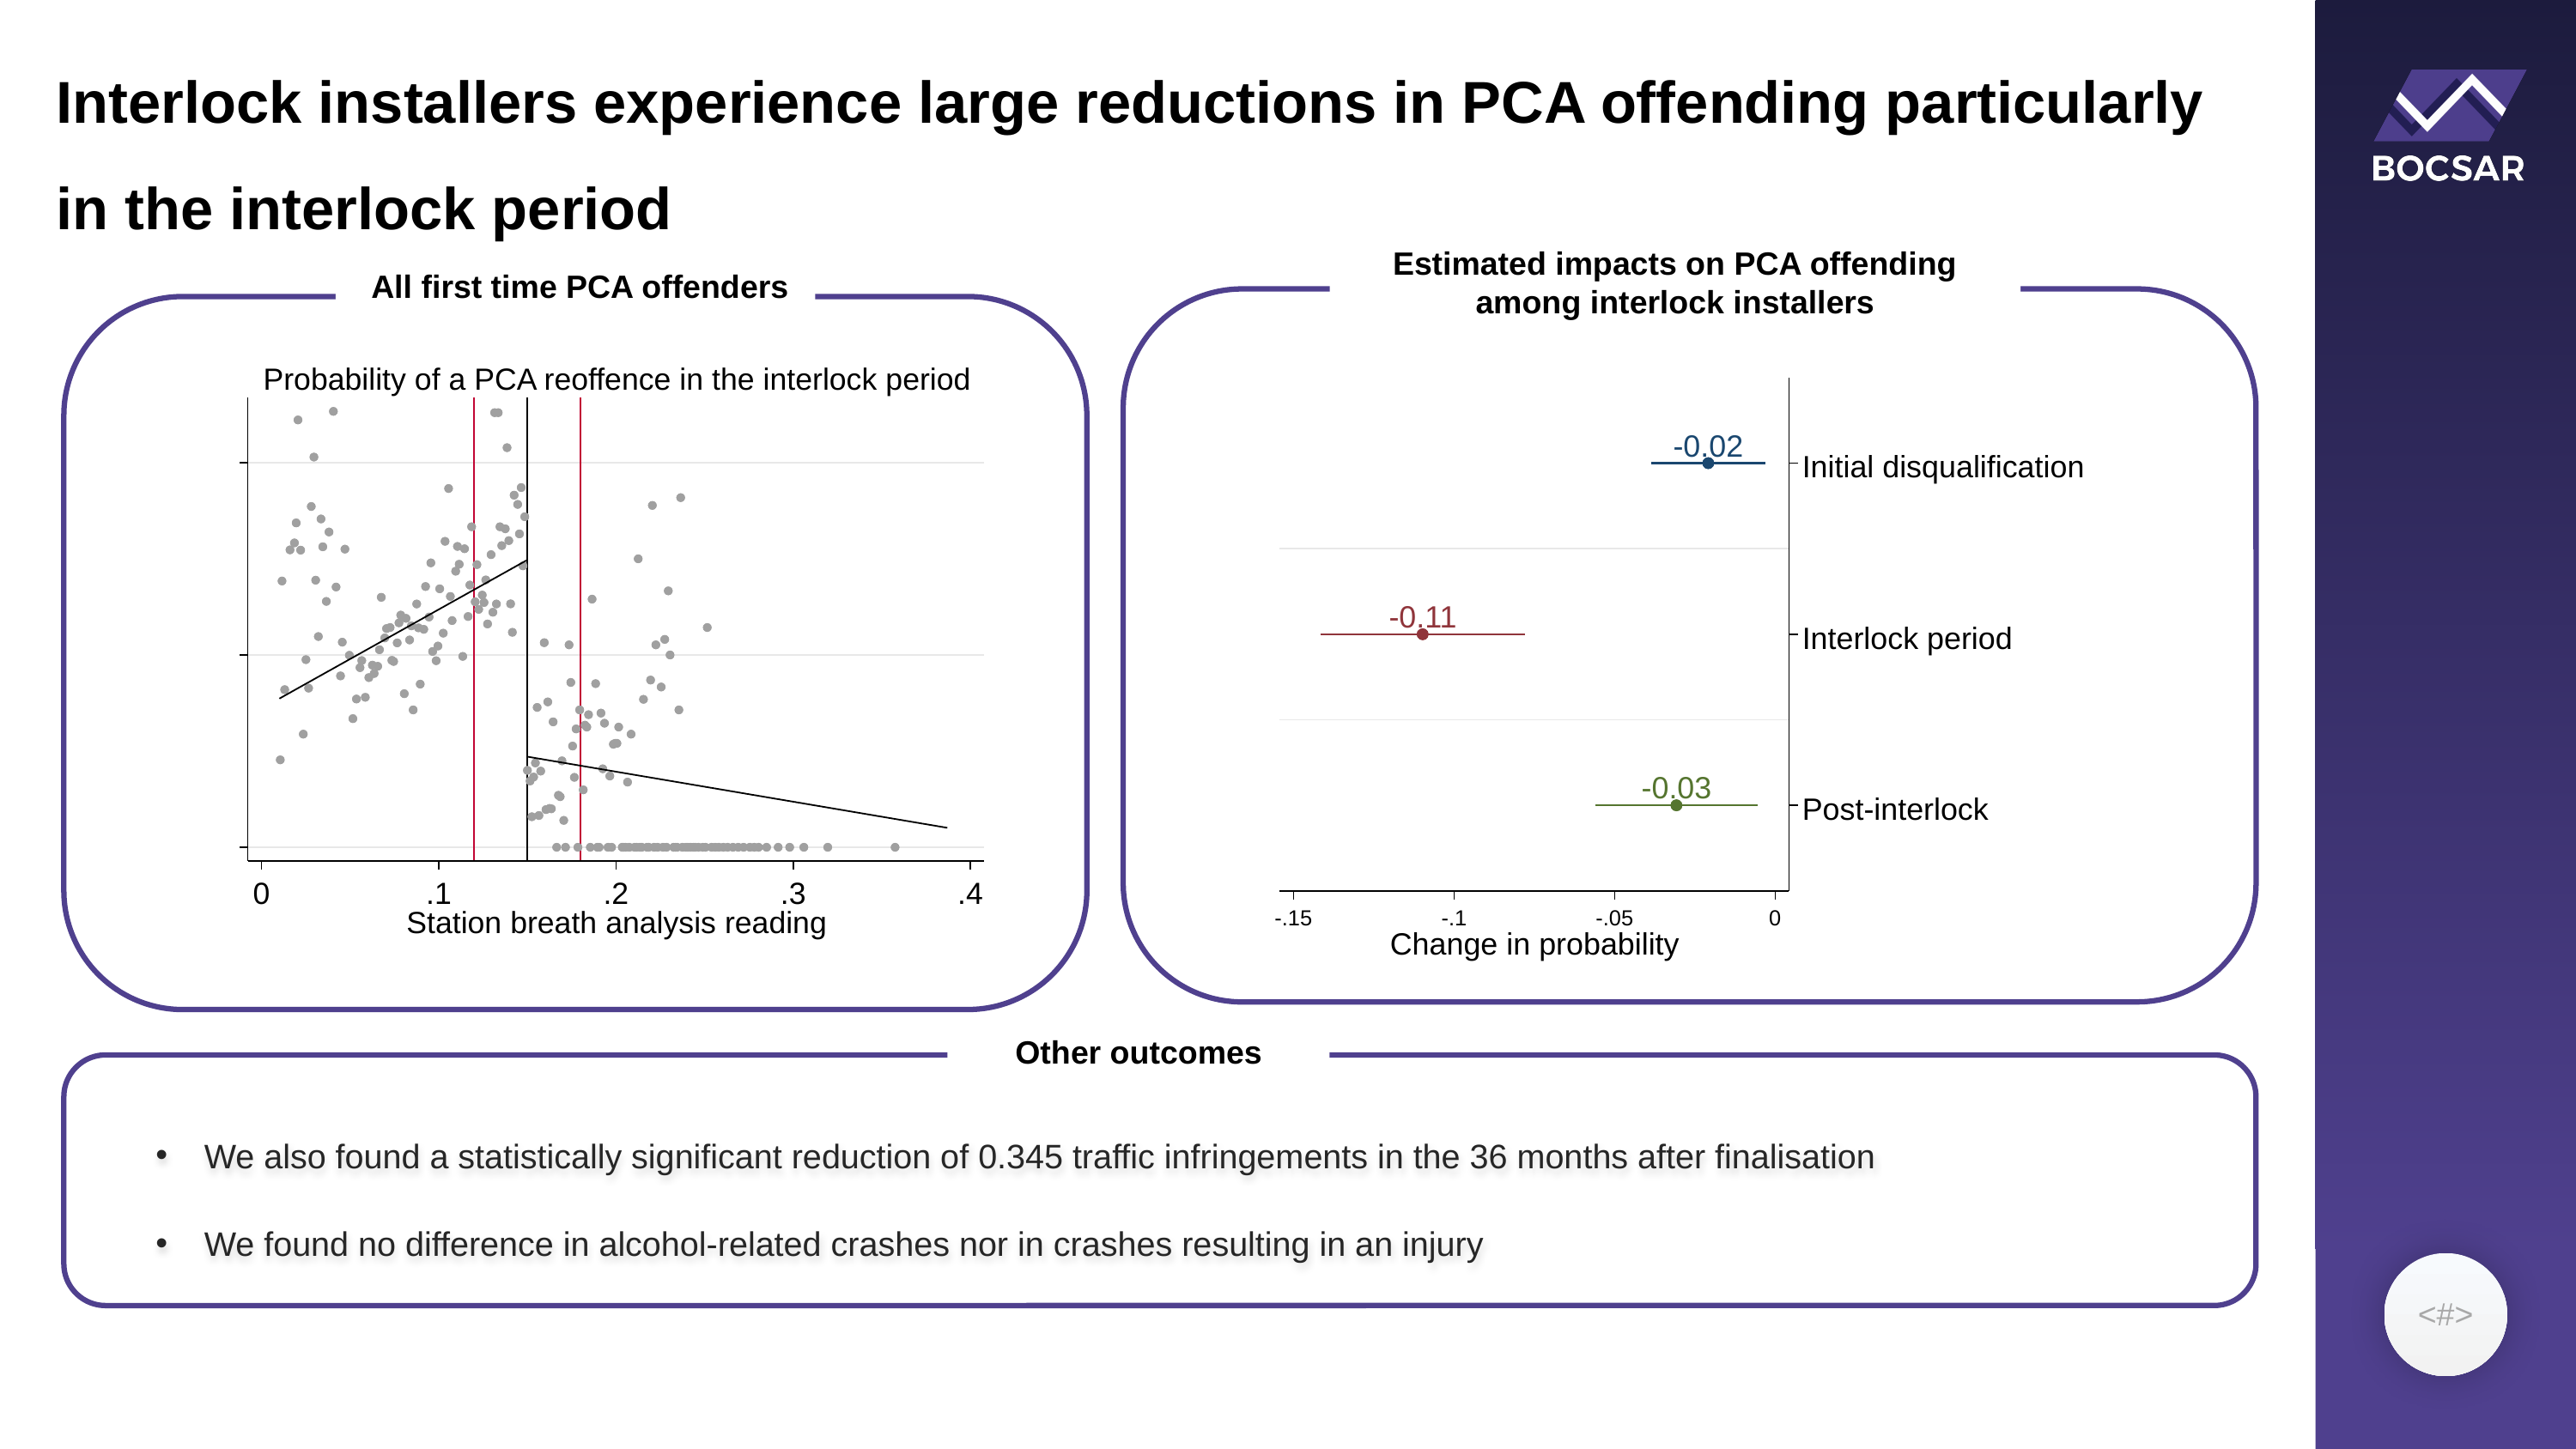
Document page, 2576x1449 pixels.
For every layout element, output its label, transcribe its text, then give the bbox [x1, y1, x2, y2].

list Interlock installers experience large reductions in PCA offending particularly in the interlock period [43, 21, 2235, 191]
text_box [1122, 288, 2257, 1003]
text_box We also found a statistically significant reduction of 0.345 traffic infringements in the 36 months after finalisation We found no difference in alcohol-related crashes nor in crashes resulting in an injury [78, 1298, 2200, 1419]
picture [145, 337, 1005, 963]
text_box All first time PCA offenders [335, 259, 816, 325]
text_box [63, 1053, 2257, 1307]
text_box [63, 295, 1088, 1011]
text_box Estimated impacts on PCA offending among interlock installers [1329, 236, 2021, 342]
text_box Other outcomes [947, 1026, 1330, 1091]
picture [1257, 355, 2123, 985]
slide_number 15 [2384, 1262, 2507, 1363]
picture [2373, 70, 2527, 181]
